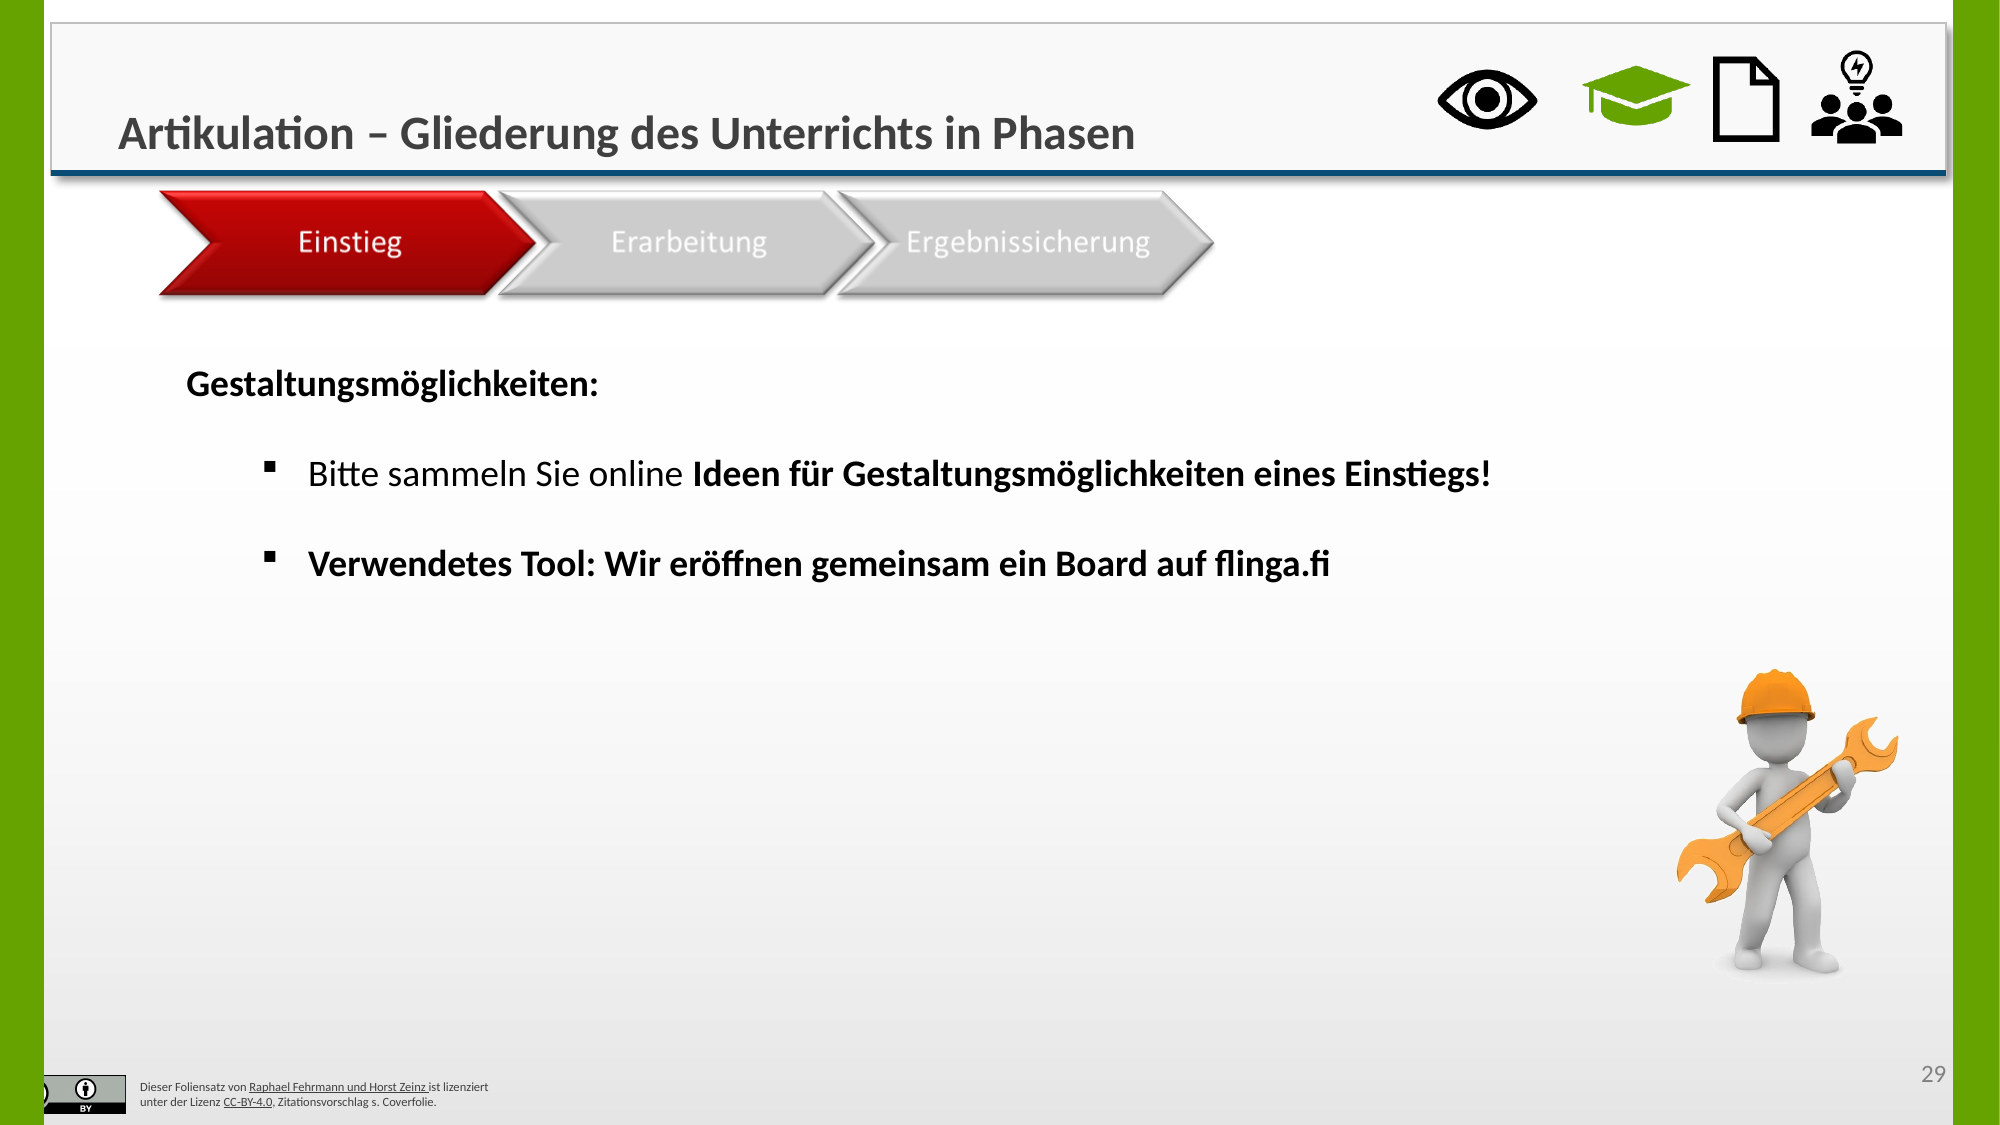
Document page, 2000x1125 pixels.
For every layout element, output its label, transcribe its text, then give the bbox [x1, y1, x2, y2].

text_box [50, 22, 1947, 176]
text_box Gestaltungsmöglichkeiten: Bitte sammeln Sie online Ideen für Gestaltungsmöglichkeiten eines Einstiegs! Verwendetes Tool: Wir eröffnen gemeinsam ein Board auf flinga.fi [171, 306, 1685, 727]
picture [44, 1075, 126, 1114]
slide_number 29 [1596, 1042, 1947, 1102]
picture [1596, 629, 1982, 1016]
picture [1427, 39, 1547, 160]
text_box [0, 0, 44, 1125]
picture [150, 185, 1223, 307]
text_box [1953, 0, 2000, 1125]
picture [1576, 35, 1916, 157]
